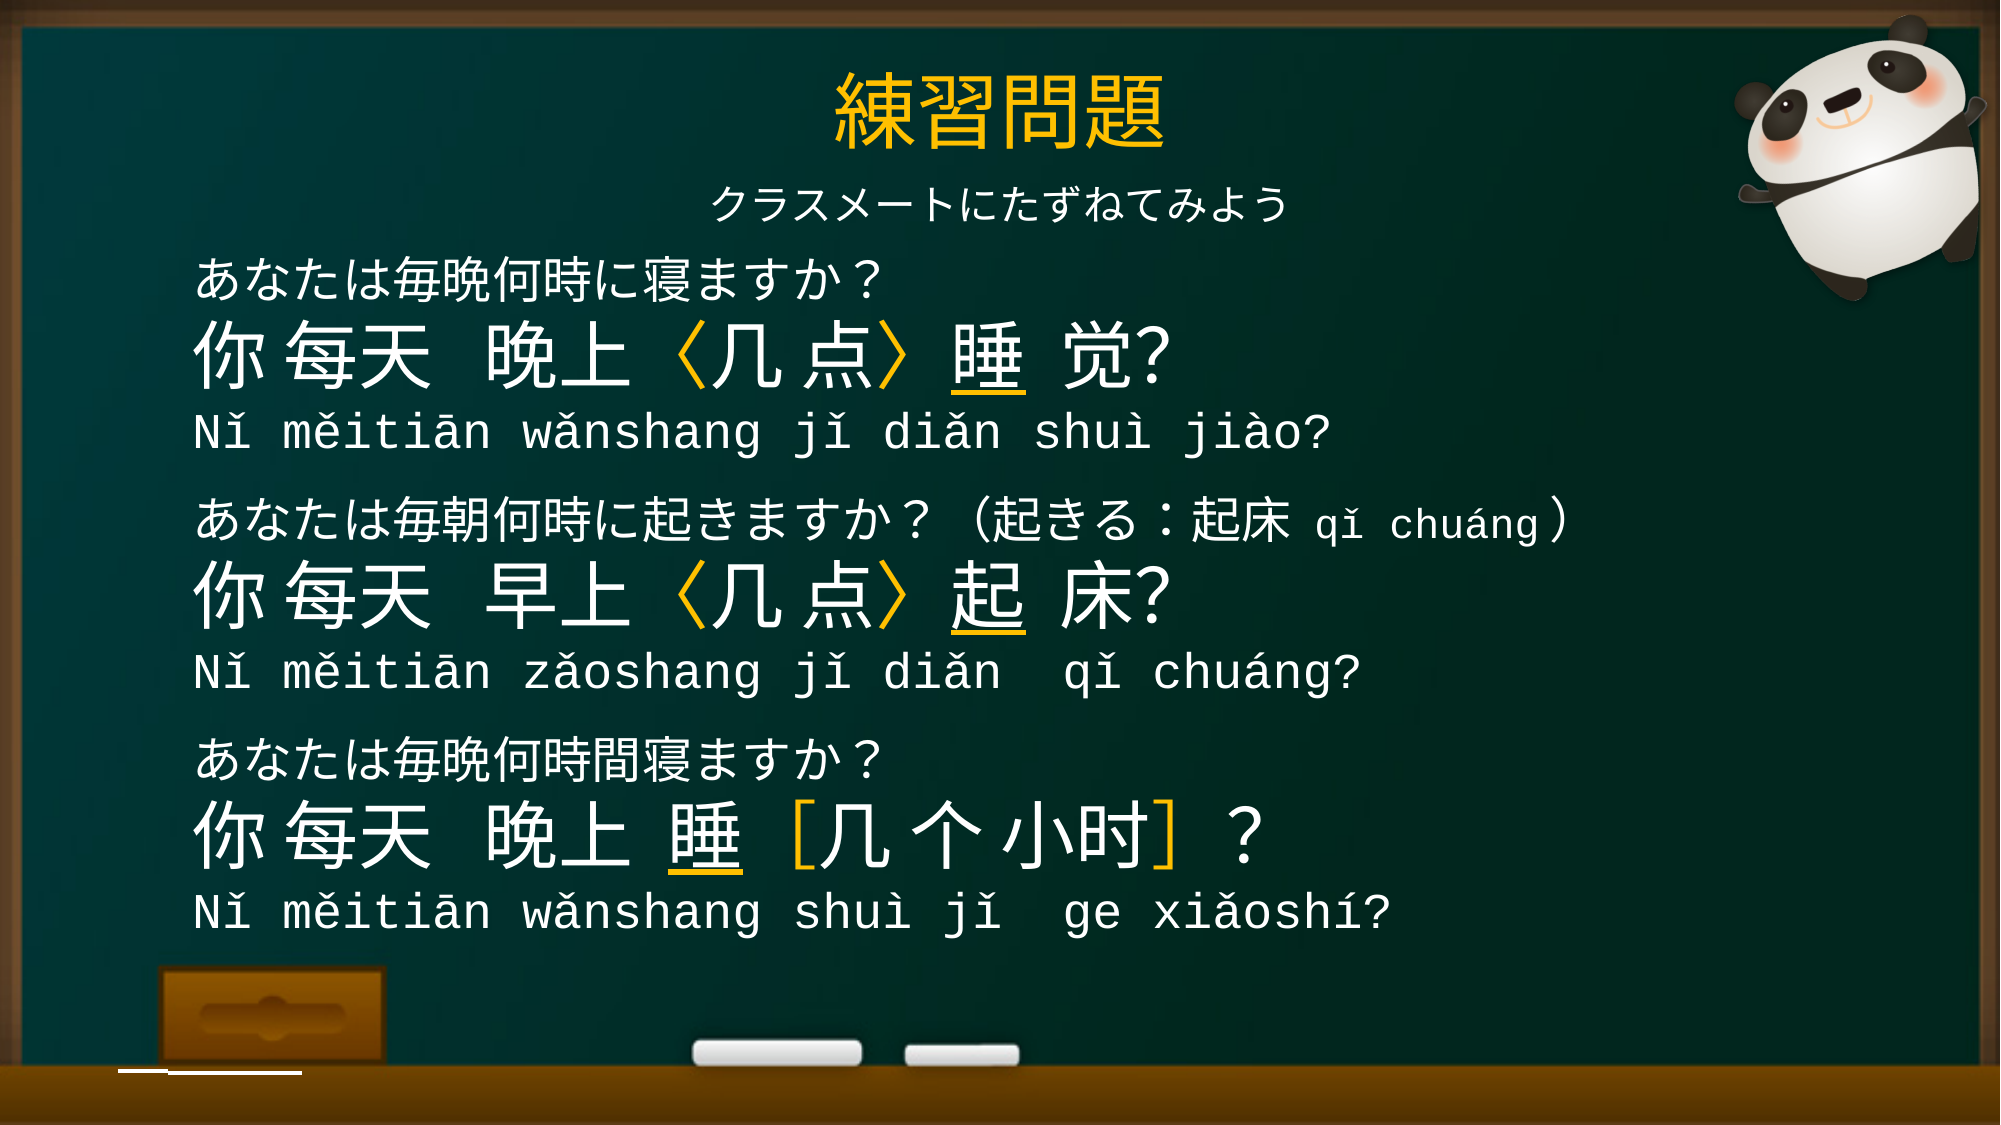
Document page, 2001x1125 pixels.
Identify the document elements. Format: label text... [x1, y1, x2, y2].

picture [1700, 0, 2000, 325]
text_box 練習問題 クラスメートにたずねてみよう あなたは毎晩何時に寝ますか？ 你 每天 晚上〈几 点〉睡 觉？ Nǐ měitiān wǎnshang jǐ diǎn shuì jiào? あなたは毎朝何時に起きますか？（起きる：起床 qǐ chuáng） 你 每天 早上〈几 点〉起 床？ Nǐ měitiān zǎoshang jǐ diǎn qǐ chuáng? あなたは毎晩何時間寝ますか？ 你 每天 晚上 睡［几 个 小时］？ Nǐ měitiān wǎnshang shuì jǐ ge xiǎoshí? [0, 0, 2000, 1125]
